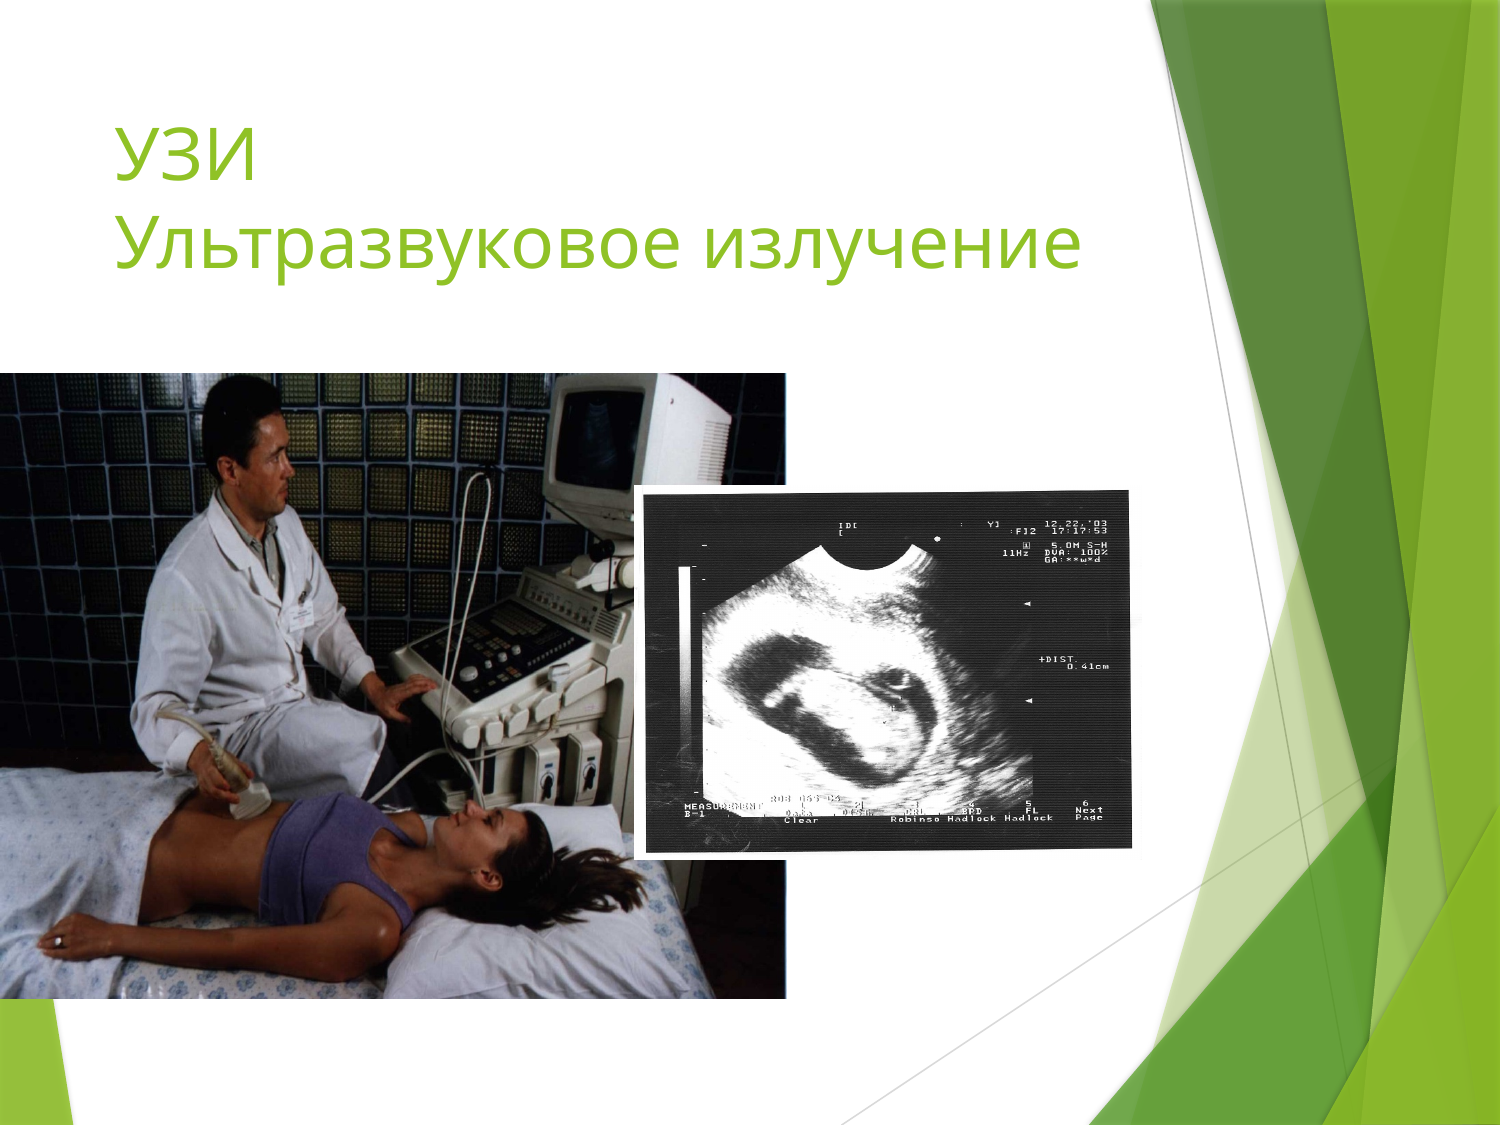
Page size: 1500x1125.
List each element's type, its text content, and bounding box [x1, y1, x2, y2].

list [0, 372, 787, 999]
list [634, 485, 1142, 861]
title УЗИ Ультразвуковое излучение [99, 99, 1142, 317]
